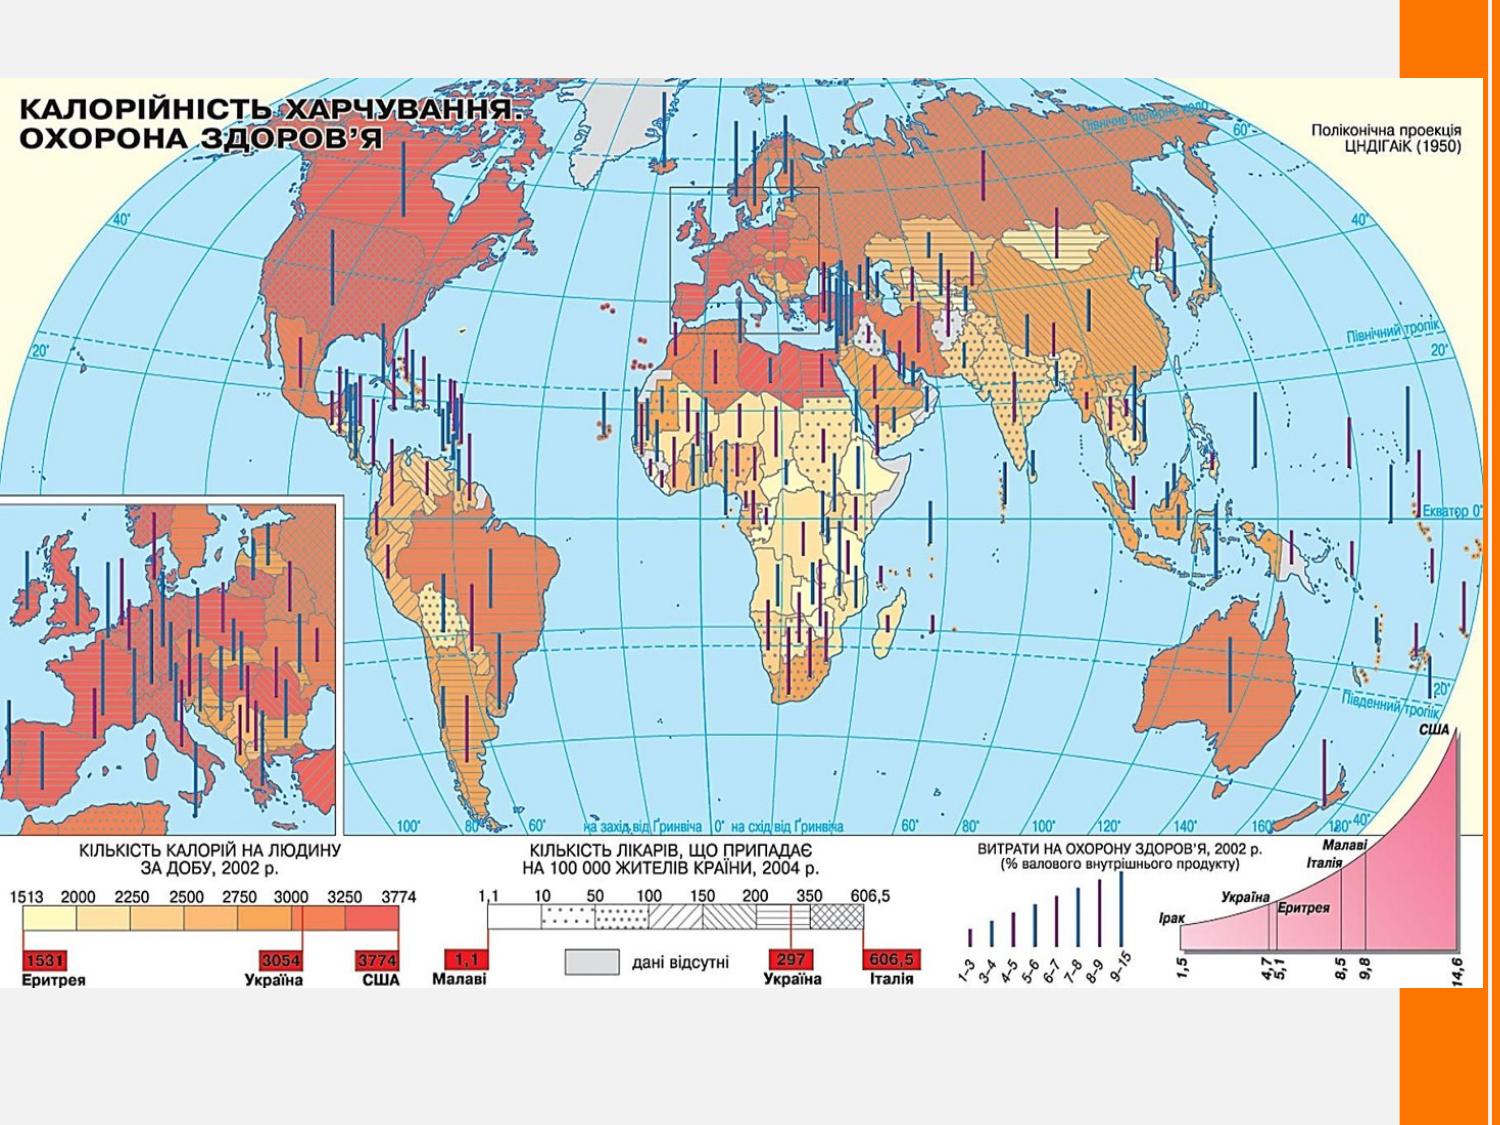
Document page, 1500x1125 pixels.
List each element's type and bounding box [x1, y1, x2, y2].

picture [0, 77, 1483, 988]
